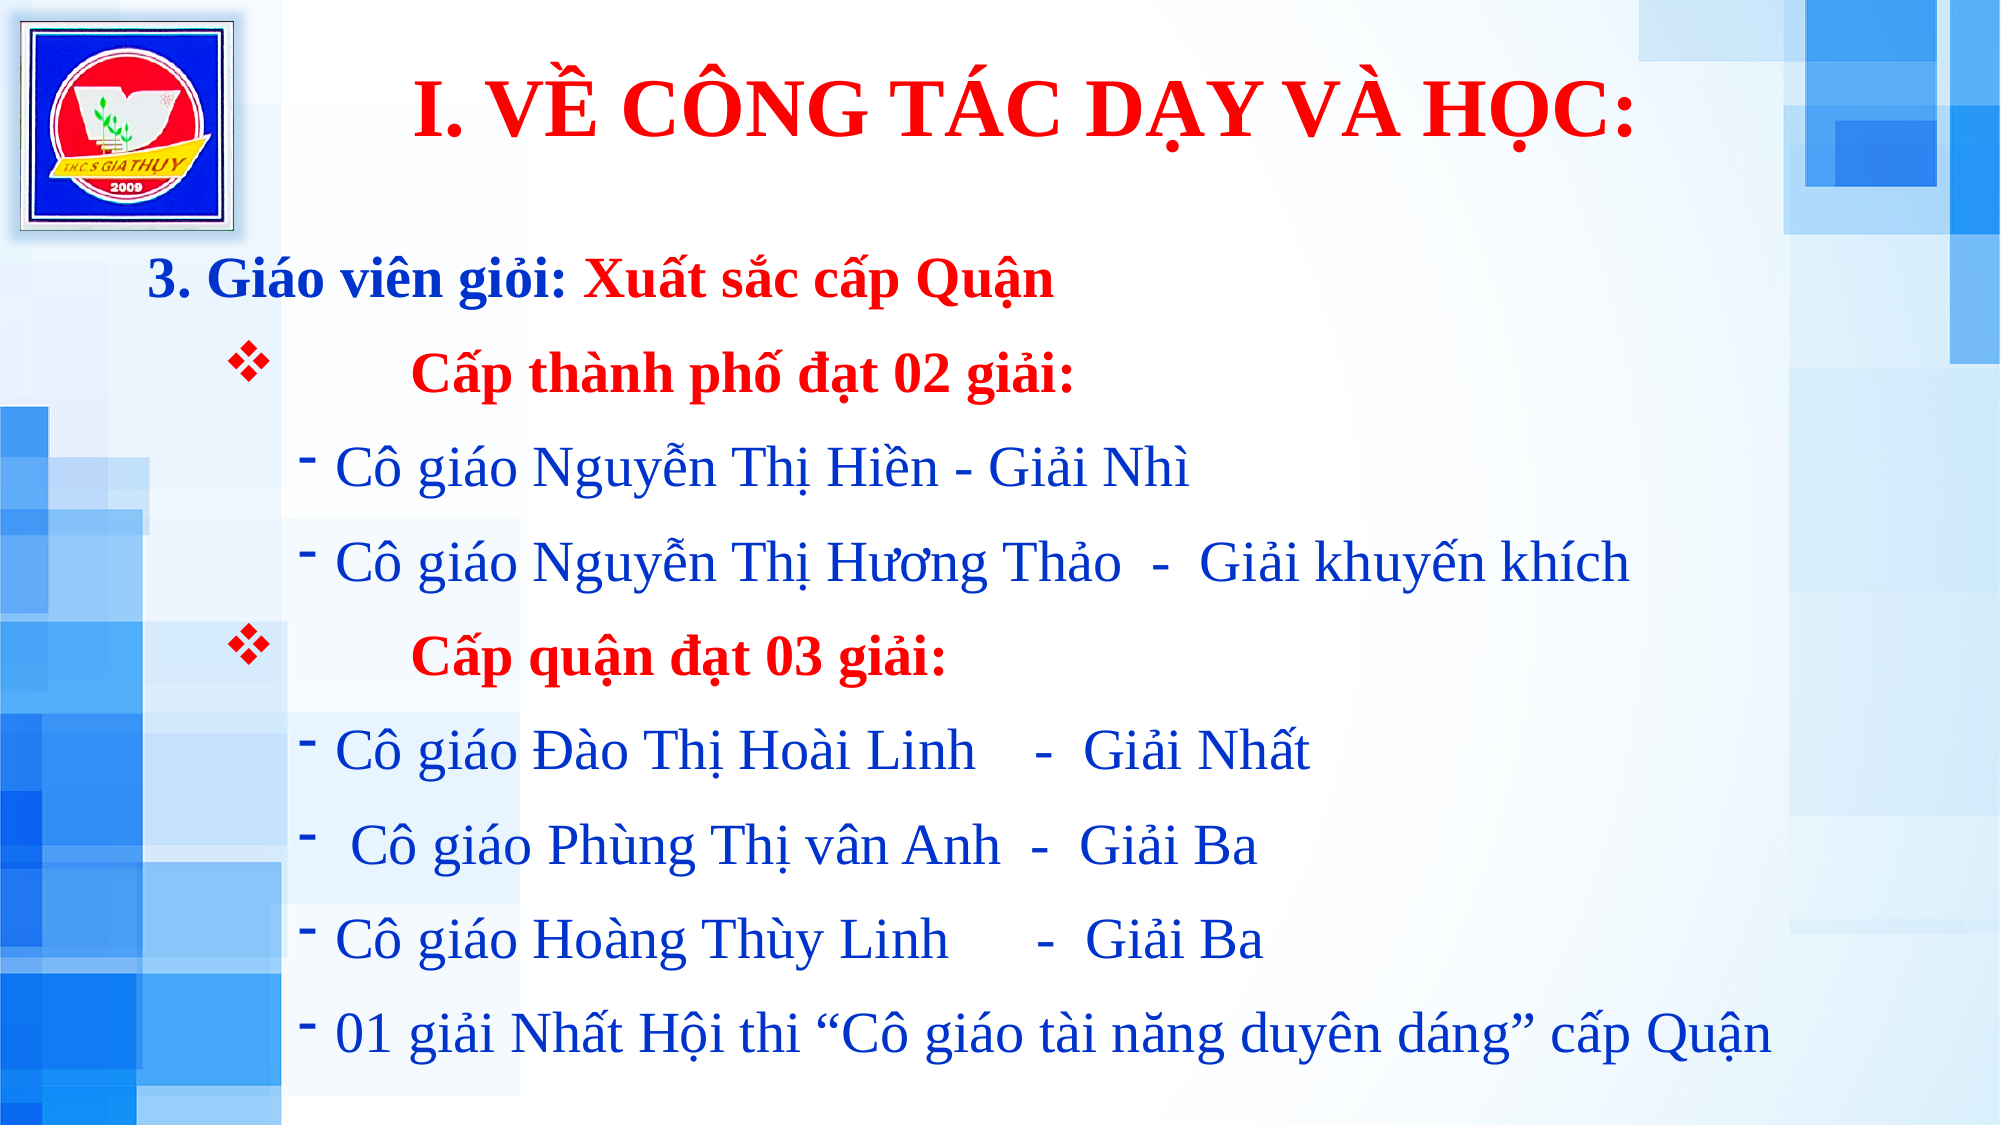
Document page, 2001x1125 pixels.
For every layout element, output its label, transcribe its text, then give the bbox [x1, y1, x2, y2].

picture [0, 0, 2001, 1125]
list 3. Giáo viên giỏi: Xuất sắc cấp Quận Cấp thành phố đạt 02 giải: Cô giáo Nguyễn Thị Hiền - Giải Nhì Cô giáo Nguyễn Thị Hương Thảo - Giải khuyến khích Cấp quận đạt 03 giải: Cô giáo Đào Thị Hoài Linh - Giải Nhất Cô giáo Phùng Thị vân Anh - Giải Ba Cô giáo Hoàng Thùy Linh - Giải Ba 01 giải Nhất Hội thi “Cô giáo tài năng duyên dáng” cấp Quận [132, 218, 1918, 1085]
title I. VỀ CÔNG TÁC DẠY VÀ HỌC: [392, 22, 1661, 197]
